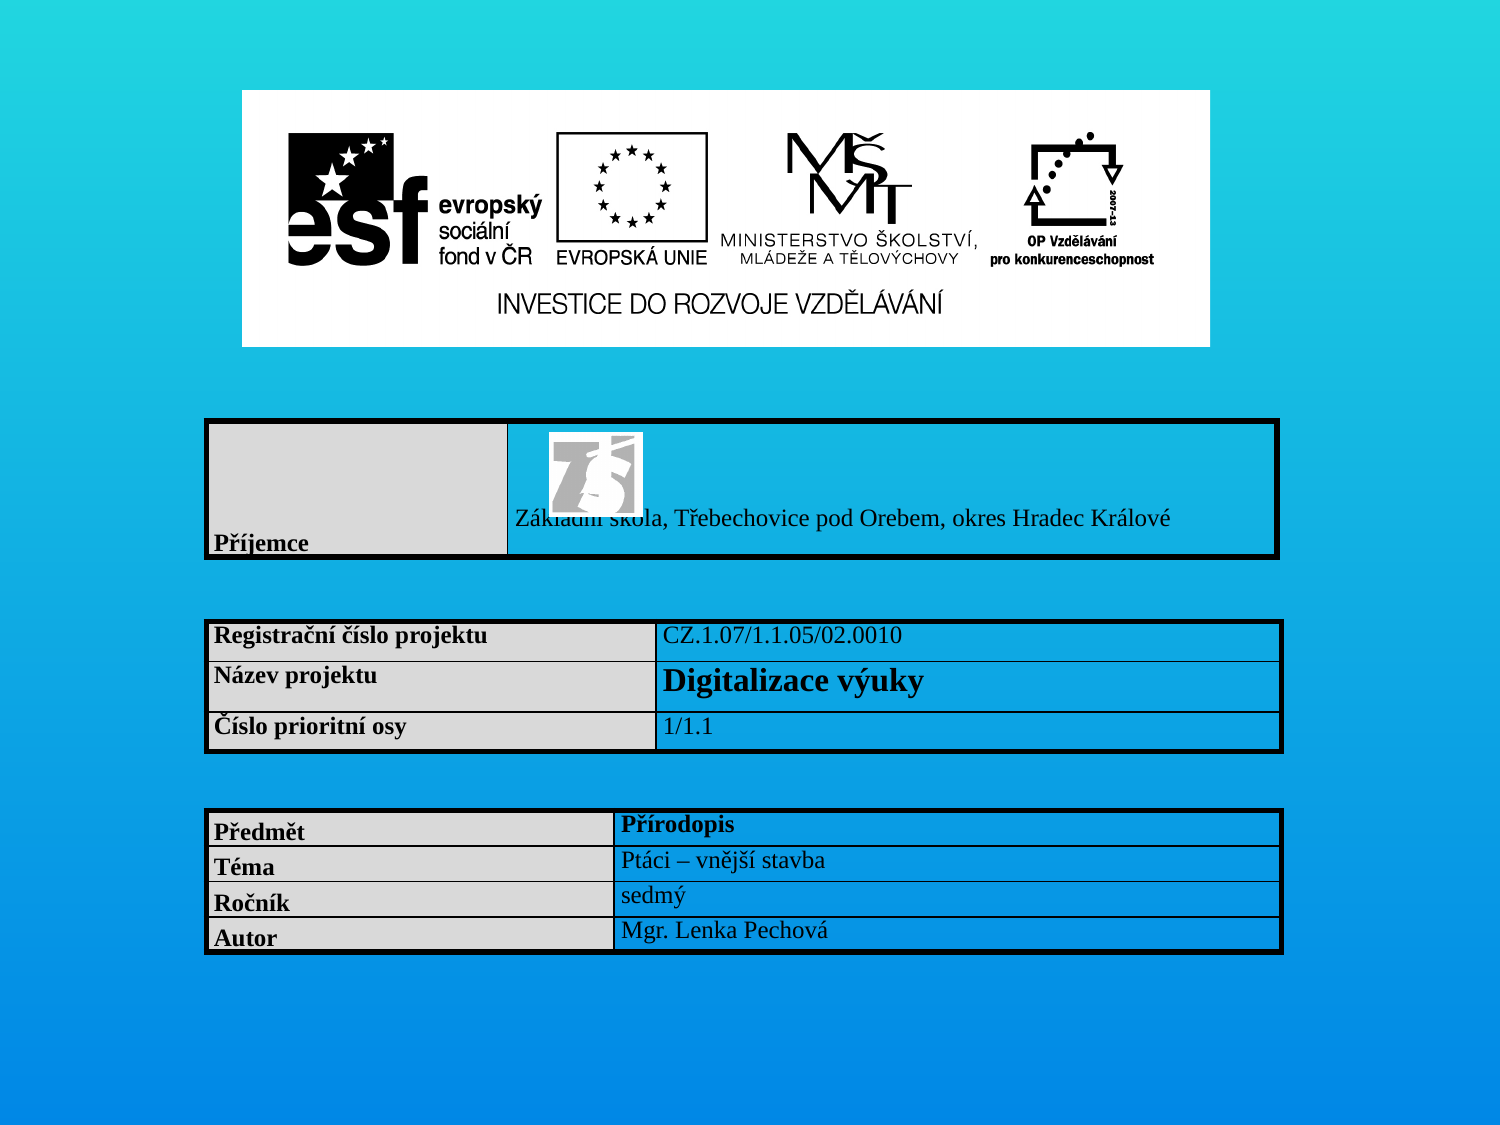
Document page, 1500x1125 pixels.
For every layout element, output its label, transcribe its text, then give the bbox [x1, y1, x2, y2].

table_cell Téma [209, 847, 613, 881]
table_header Příjemce [209, 424, 507, 554]
table_header Registrační číslo projektu [209, 624, 655, 661]
table_cell Autor [209, 918, 613, 949]
table_header Základní škola, Třebechovice pod Orebem, okres Hradec Králové [508, 424, 1274, 554]
picture [548, 432, 644, 516]
table_cell Ročník [209, 882, 613, 916]
picture [241, 89, 1211, 347]
table_header Přírodopis [615, 813, 1279, 845]
table_cell 1/1.1 [657, 713, 1279, 749]
table_cell Název projektu [209, 662, 655, 711]
table_cell Ptáci – vnější stavba [615, 847, 1279, 881]
table_header Předmět [209, 813, 613, 845]
table_cell Mgr. Lenka Pechová [615, 918, 1279, 949]
table_cell sedmý [615, 882, 1279, 916]
table_cell Číslo prioritní osy [209, 713, 655, 749]
table_header CZ.1.07/1.1.05/02.0010 [657, 624, 1279, 661]
table_cell Digitalizace výuky [657, 662, 1279, 711]
